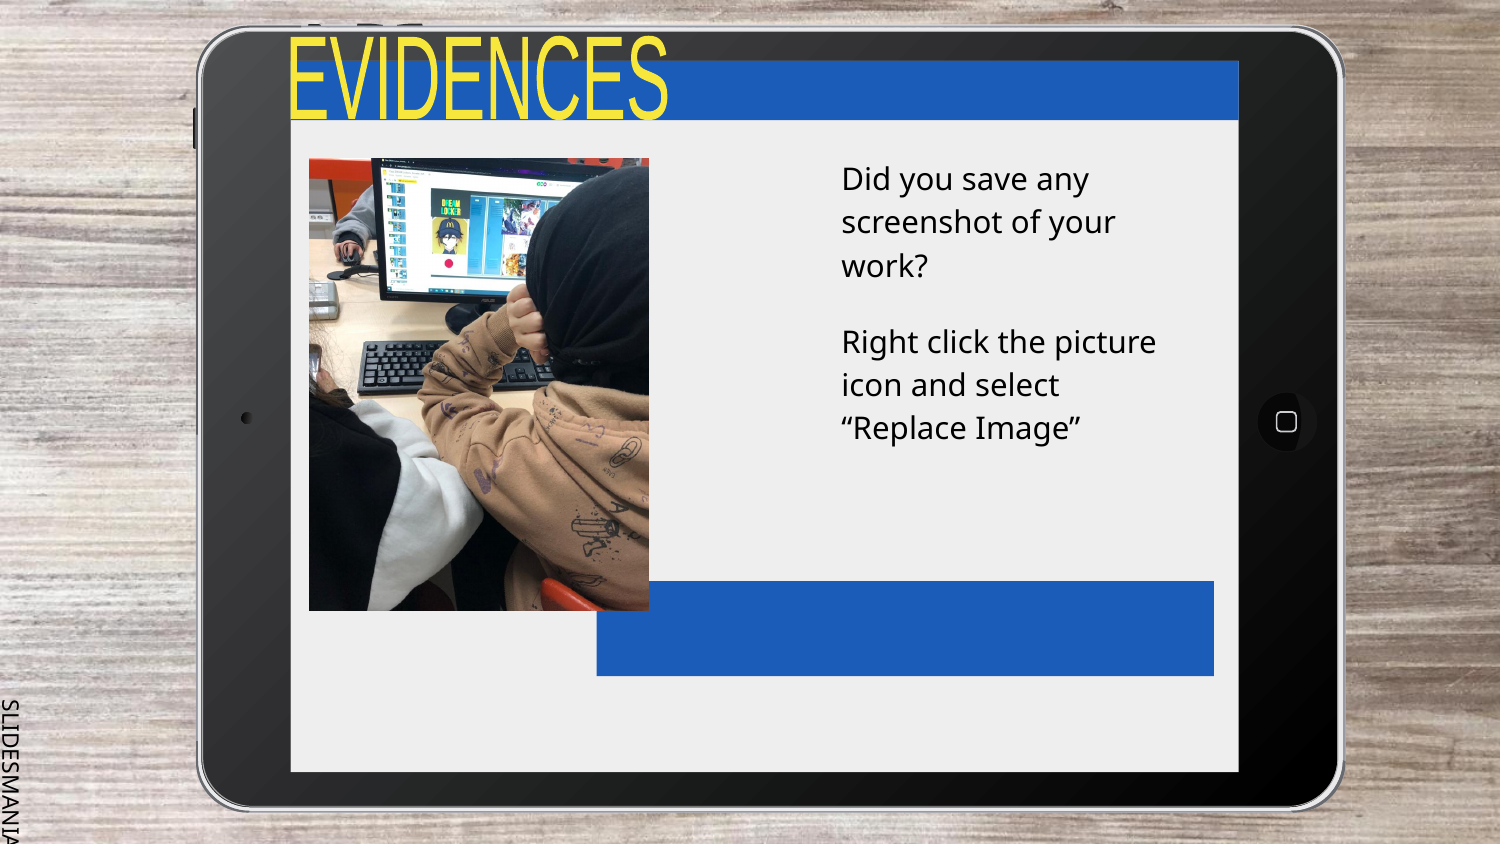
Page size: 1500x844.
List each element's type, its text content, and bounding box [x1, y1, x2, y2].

text_box [1256, 317, 1336, 539]
picture [0, 0, 1500, 844]
text_box [290, 60, 1239, 121]
text_box [596, 581, 1214, 677]
list Did you save any screenshot of your work? Right click the picture icon and select “Replace Image” [826, 139, 1204, 386]
